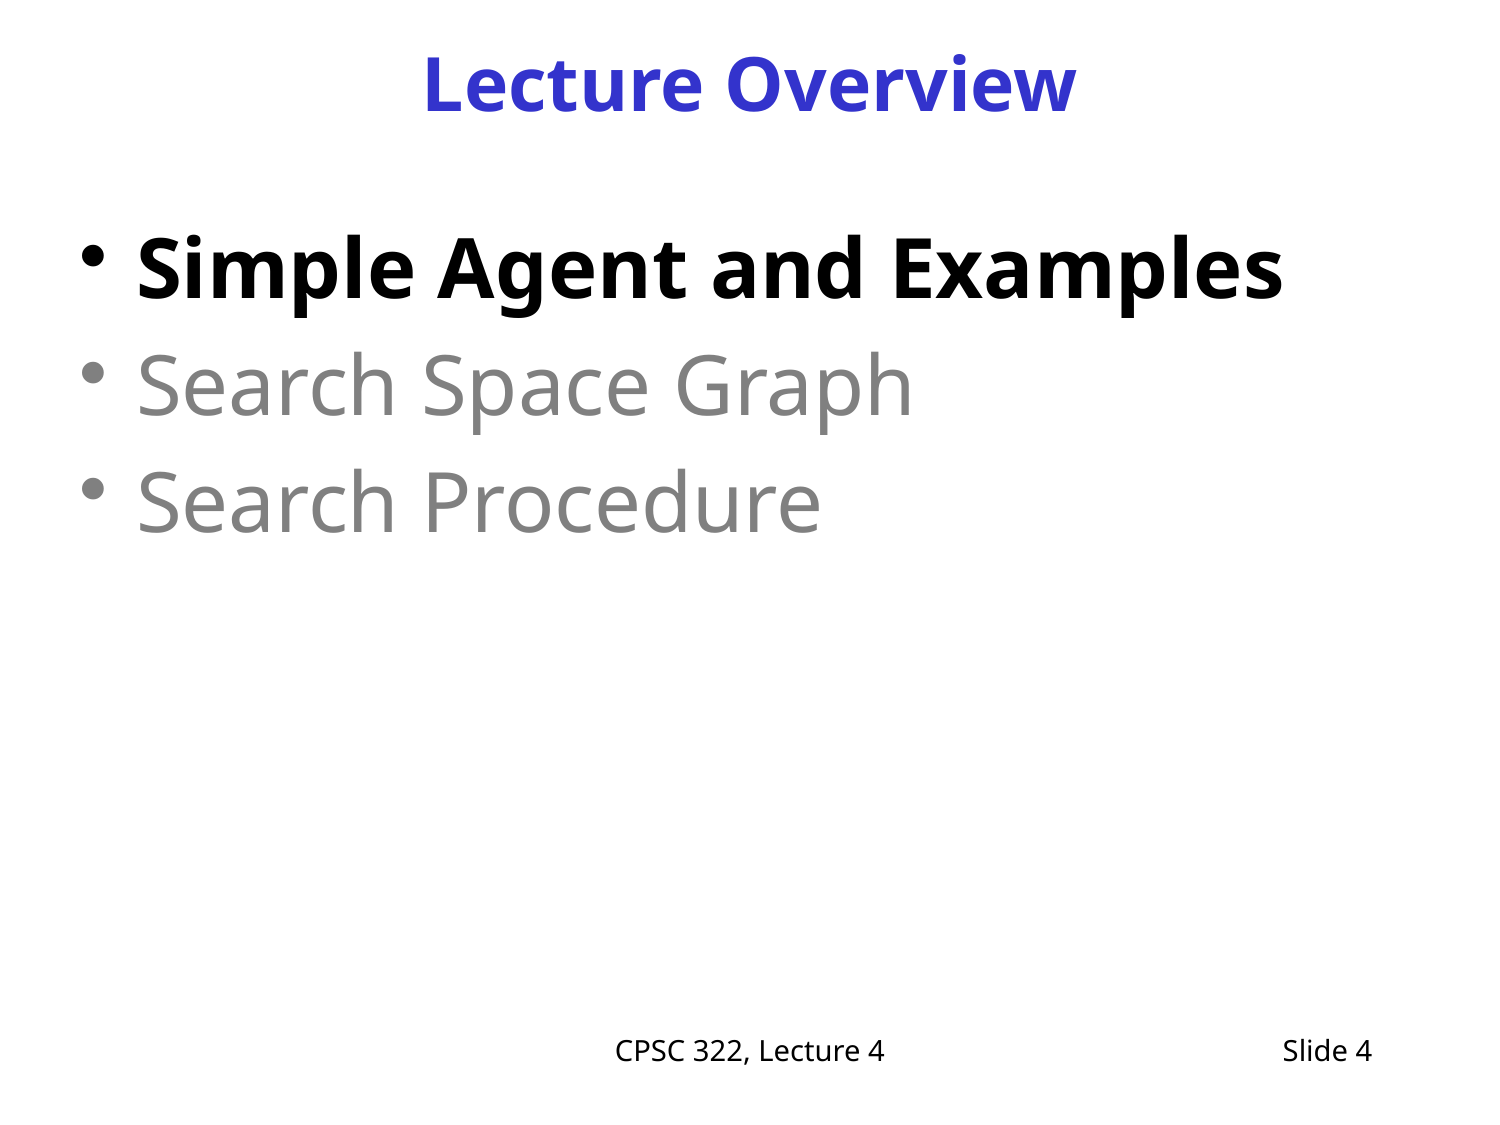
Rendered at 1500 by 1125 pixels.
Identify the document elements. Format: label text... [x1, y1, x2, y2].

footer CPSC 322, Lecture 4 [512, 1024, 988, 1101]
list Simple Agent and Examples Search Space Graph Search Procedure [64, 207, 1453, 946]
title Lecture Overview [49, 24, 1451, 138]
slide_number Slide 4 [1074, 1024, 1388, 1101]
